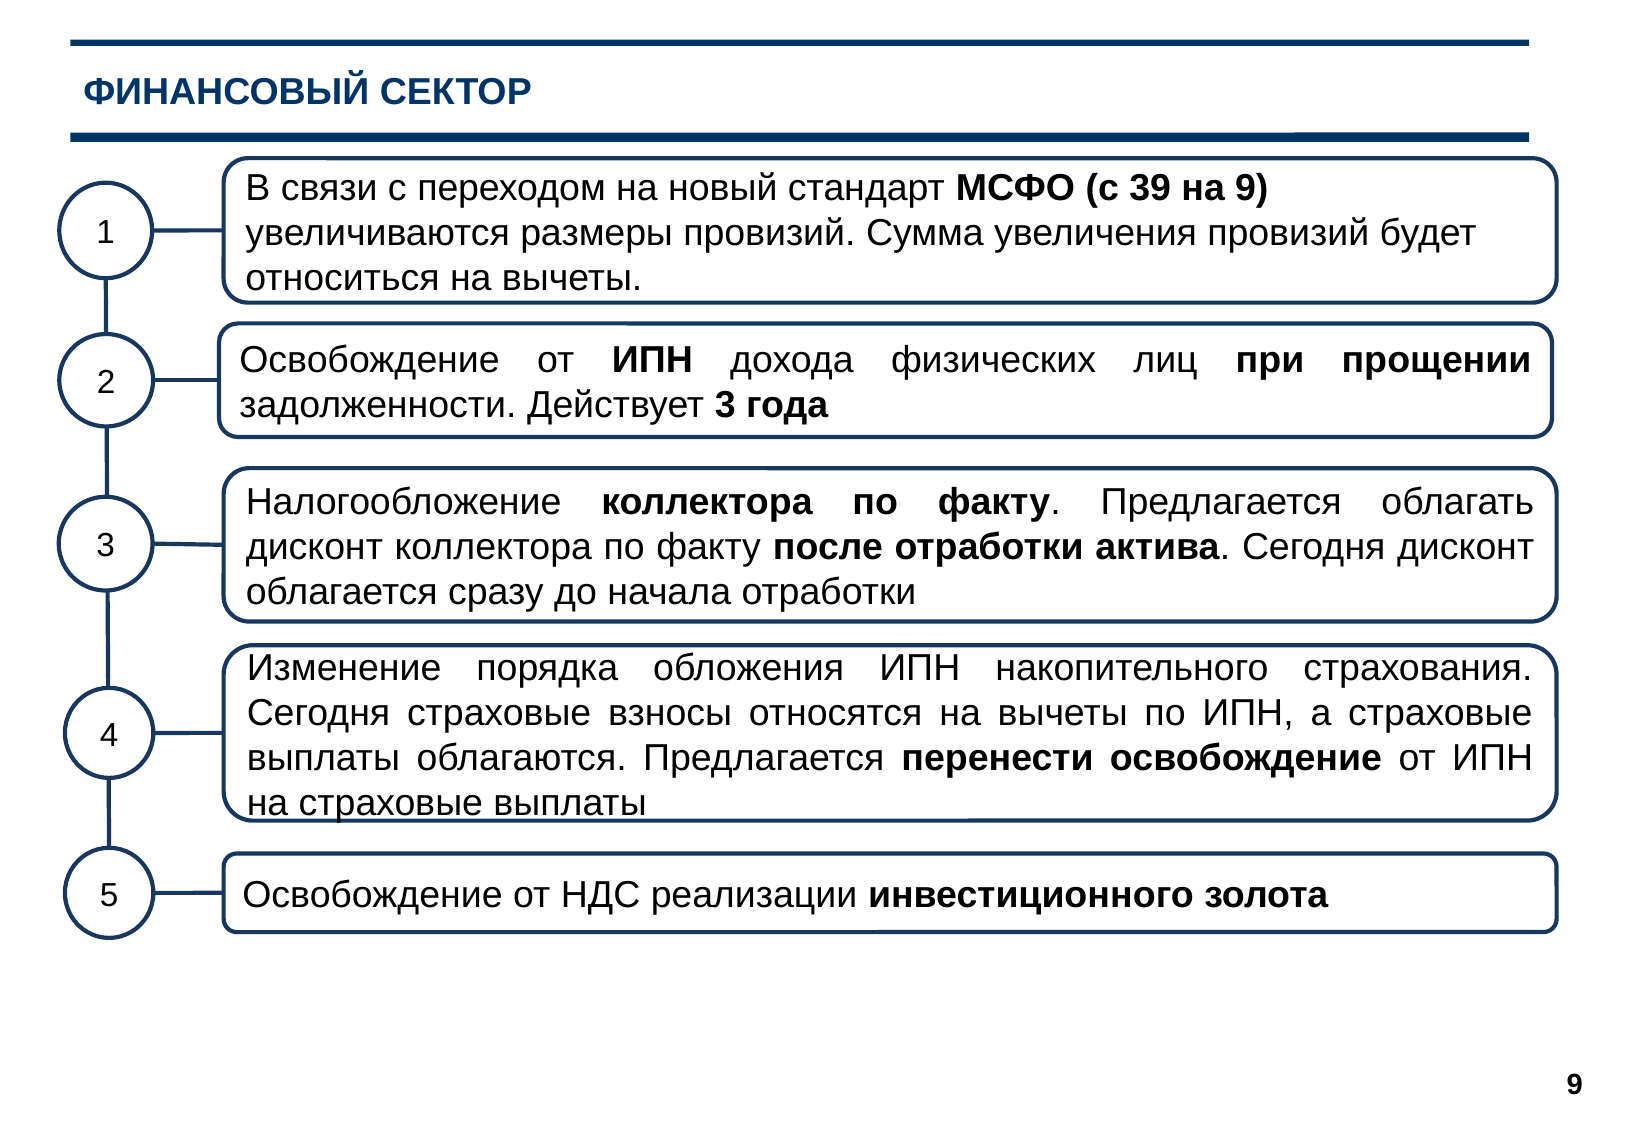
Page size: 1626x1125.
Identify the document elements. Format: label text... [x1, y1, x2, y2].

text_box Изменение порядка обложения ИПН накопительного страхования. Сегодня страховые взносы относятся на вычеты по ИПН, а страховые выплаты облагаются. Предлагается перенести освобождение от ИПН на страховые выплаты [221, 643, 1559, 823]
text_box 1 [57, 180, 155, 281]
text_box 4 [115, 686, 156, 780]
text_box В связи с переходом на новый стандарт МСФО (с 39 на 9) увеличиваются размеры провизий. Сумма увеличения провизий будет относиться на вычеты. [221, 156, 1559, 305]
text_box Освобождение от НДС реализации инвестиционного золота [221, 851, 1559, 935]
text_box 3 [56, 495, 100, 593]
text_box 2 [115, 332, 156, 428]
text_box 4 [62, 686, 100, 780]
text_box 3 [115, 495, 155, 592]
text_box 2 [57, 332, 100, 429]
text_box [105, 277, 110, 848]
text_box Налогообложение коллектора по факту. Предлагается облагать дисконт коллектора по факту после отработки актива. Сегодня дисконт облагается сразу до начала отработки [221, 466, 1559, 624]
title ФИНАНСОВЫЙ СЕКТОР [68, 42, 1534, 138]
text_box 5 [62, 846, 156, 941]
text_box Освобождение от ИПН дохода физических лиц при прощении задолженности. Действует 3 года [216, 321, 1555, 440]
